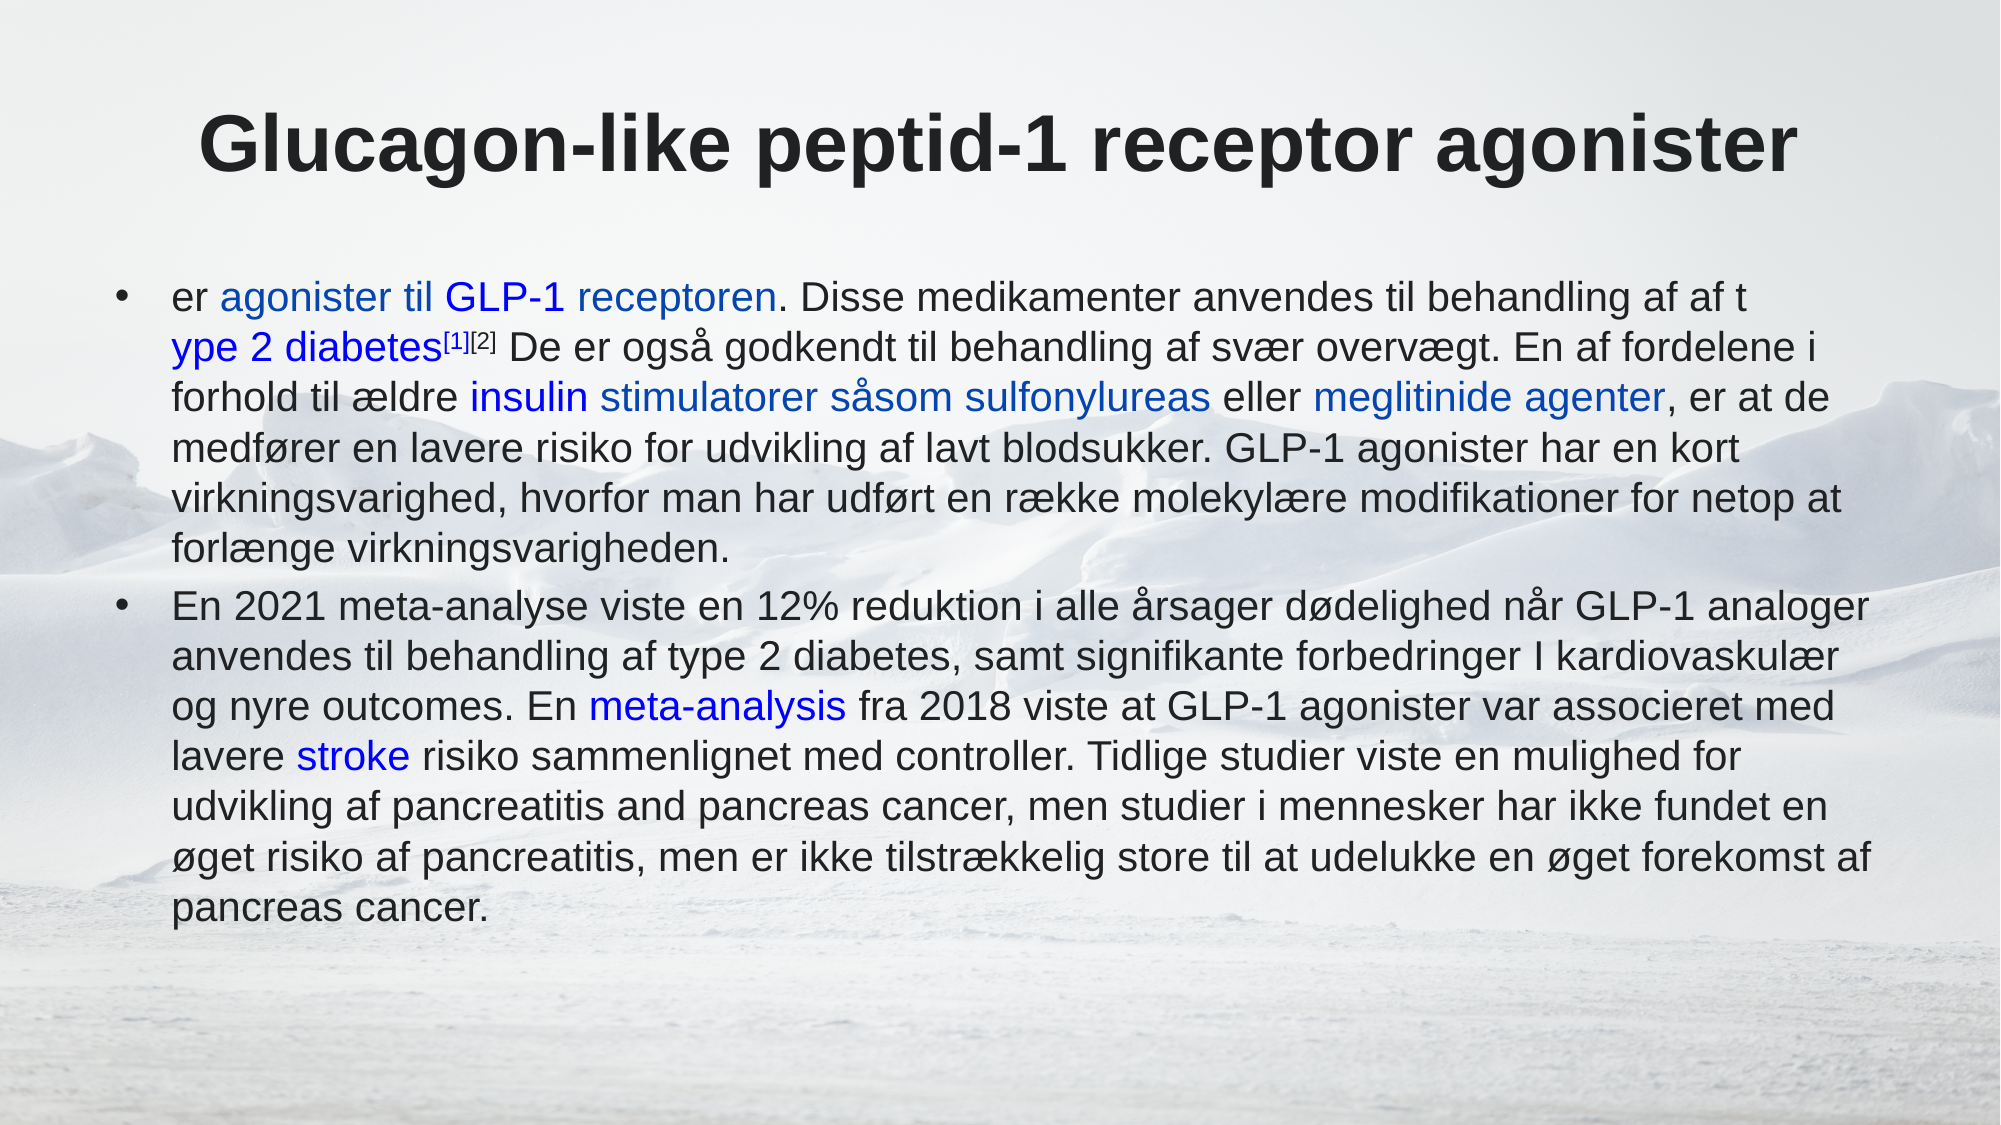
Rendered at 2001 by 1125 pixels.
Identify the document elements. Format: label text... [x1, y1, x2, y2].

title Glucagon-like peptid-1 receptor agonister [99, 45, 1900, 233]
picture [0, 0, 2001, 1125]
list er agonister til GLP-1 receptoren. Disse medikamenter anvendes til behandling af af type 2 diabetes[1][2] De er også godkendt til behandling af svær overvægt. En af fordelene i forhold til ældre insulin stimulatorer såsom sulfonylureas eller meglitinide agenter, er at de medfører en lavere risiko for udvikling af lavt blodsukker. GLP-1 agonister har en kort virkningsvarighed, hvorfor man har udført en række molekylære modifikationer for netop at forlænge virkningsvarigheden. En 2021 meta-analyse viste en 12% reduktion i alle årsager dødelighed når GLP-1 analoger anvendes til behandling af type 2 diabetes, samt signifikante forbedringer I kardiovaskulær og nyre outcomes. En meta-analysis fra 2018 viste at GLP-1 agonister var associeret med lavere stroke risiko sammenlignet med controller. Tidlige studier viste en mulighed for udvikling af pancreatitis and pancreas cancer, men studier i mennesker har ikke fundet en øget risiko af pancreatitis, men er ikke tilstrækkelig store til at udelukke en øget forekomst af pancreas cancer. [99, 262, 1900, 1005]
